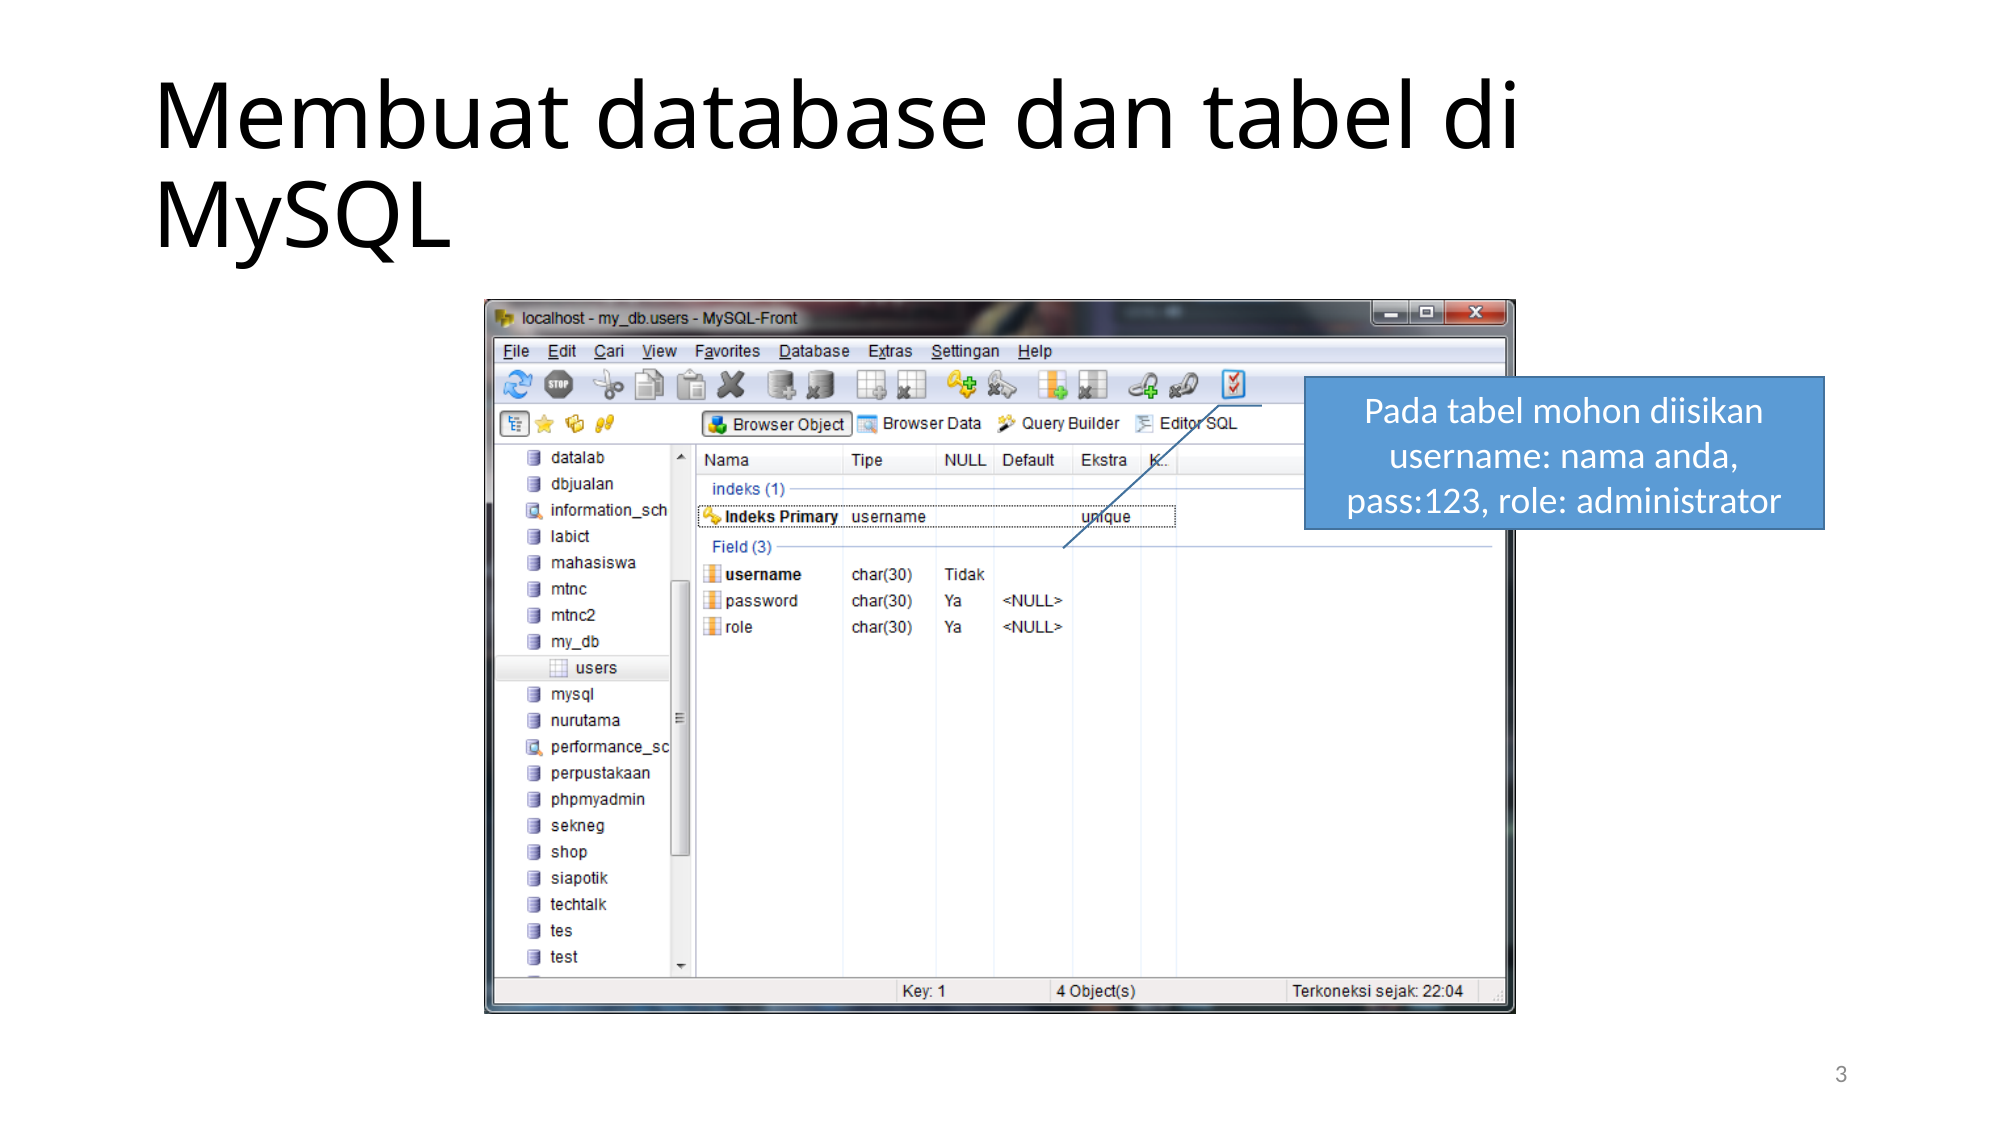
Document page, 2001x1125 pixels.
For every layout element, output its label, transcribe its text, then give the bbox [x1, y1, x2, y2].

slide_number 3 [1412, 1042, 1863, 1103]
text_box Pada tabel mohon diisikan username: nama anda, pass:123, role: administrator [1516, 376, 1825, 530]
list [484, 299, 1516, 1014]
title Membuat database dan tabel di MySQL [137, 59, 1863, 278]
